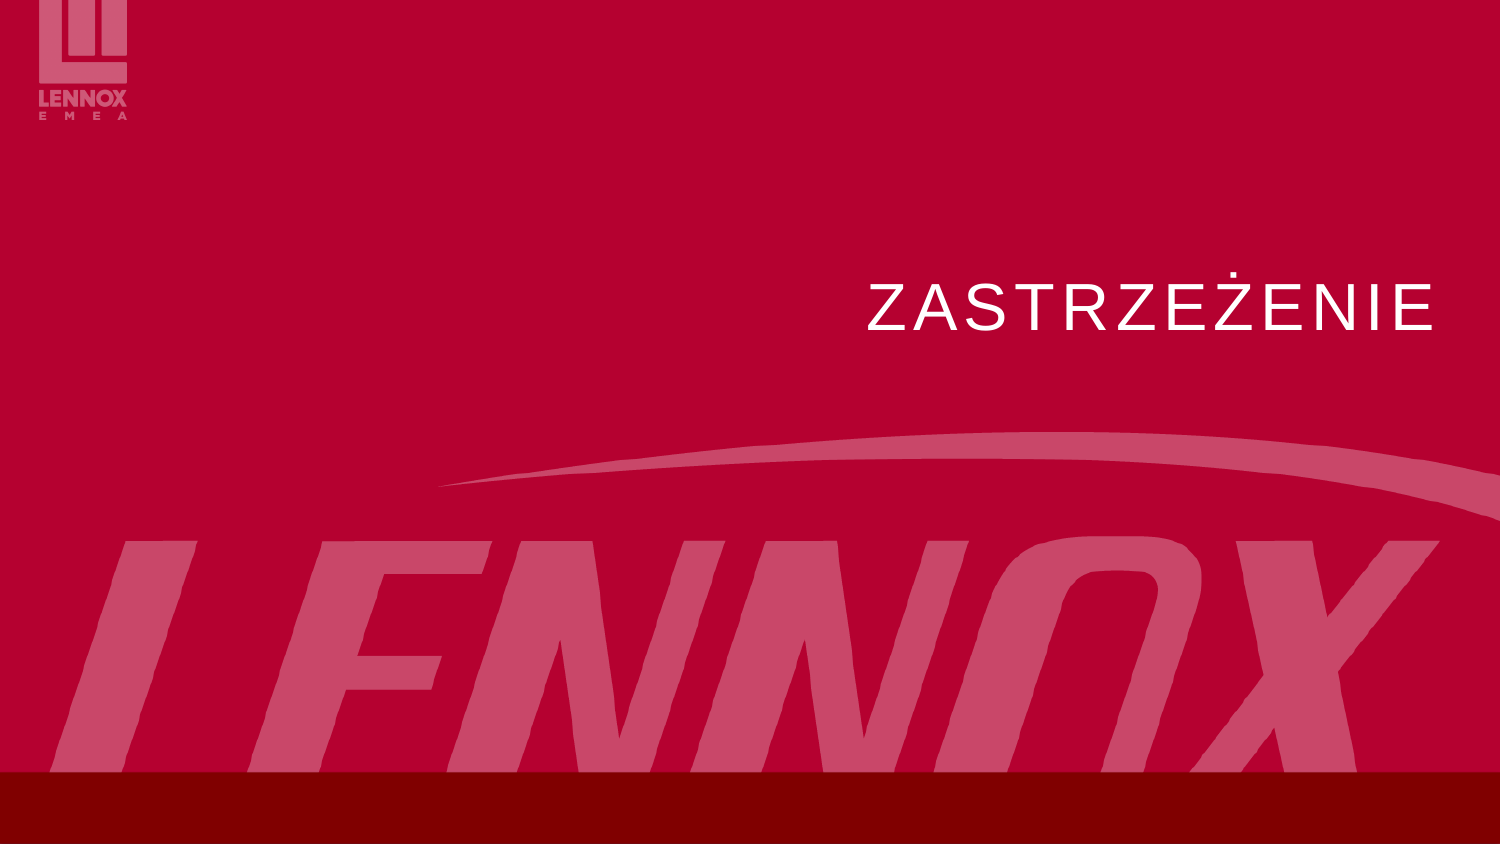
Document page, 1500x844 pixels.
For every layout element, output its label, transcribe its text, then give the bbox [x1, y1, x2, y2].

title ZASTRZEŻENIE [39, 196, 1457, 451]
